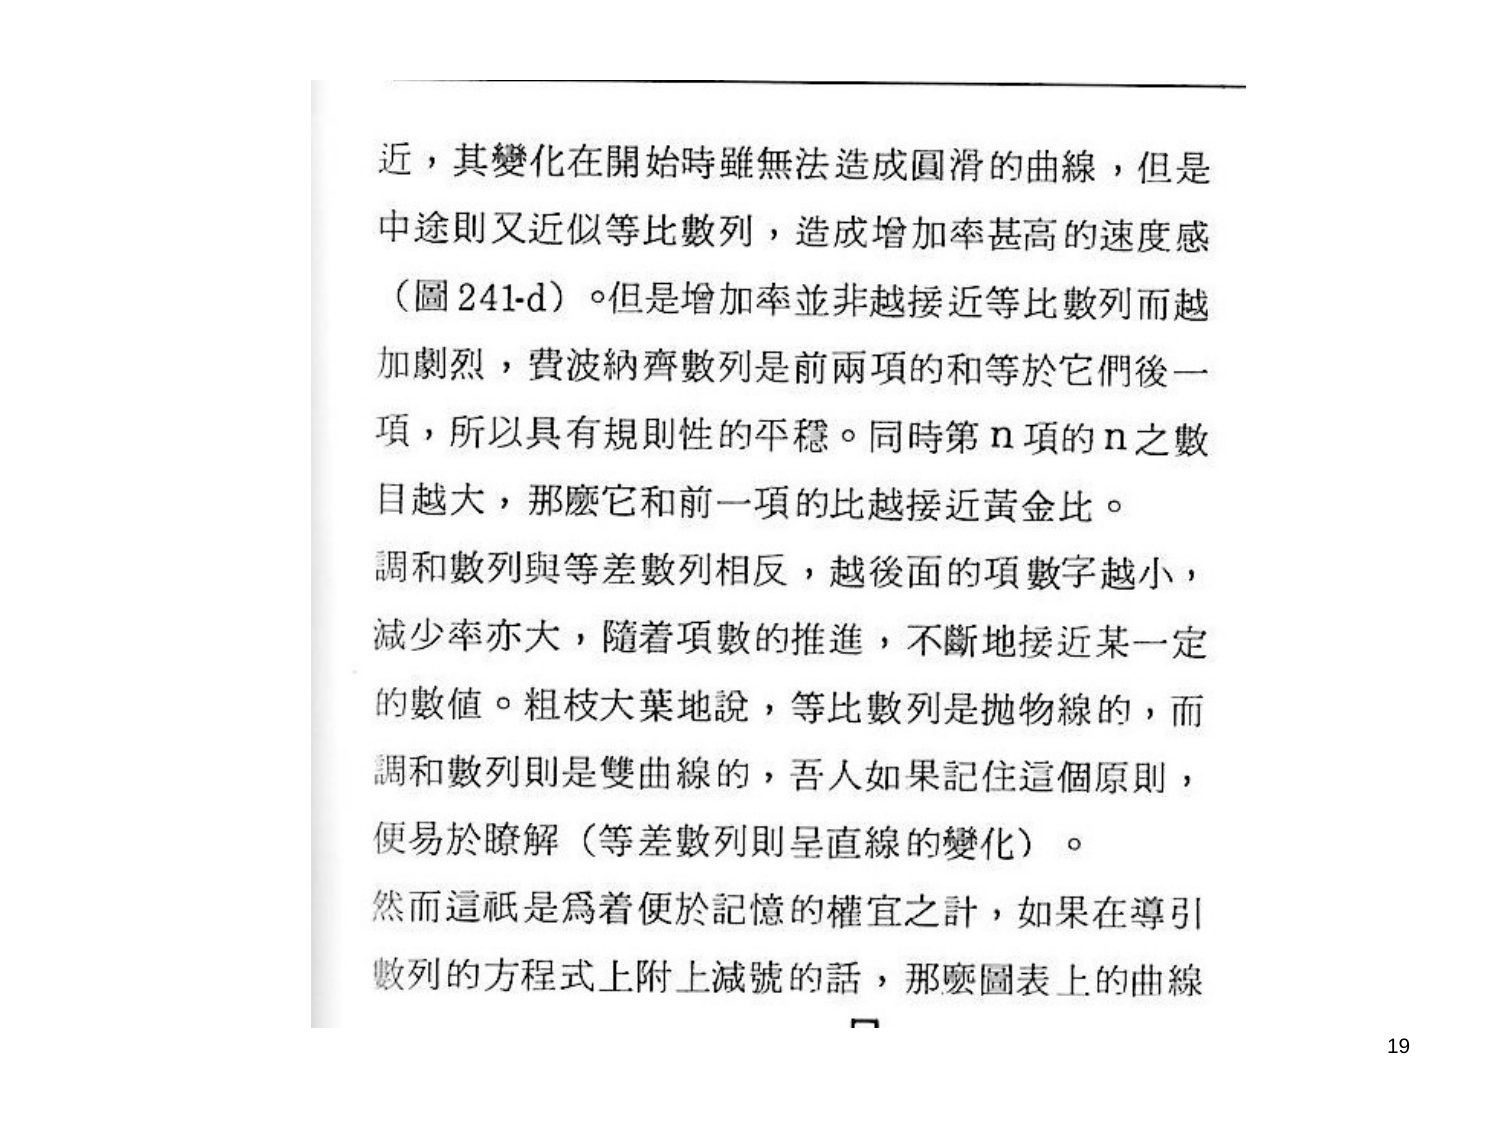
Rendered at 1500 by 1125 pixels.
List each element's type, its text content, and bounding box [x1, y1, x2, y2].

picture [311, 80, 1246, 1028]
slide_number 19 [1074, 1025, 1425, 1100]
